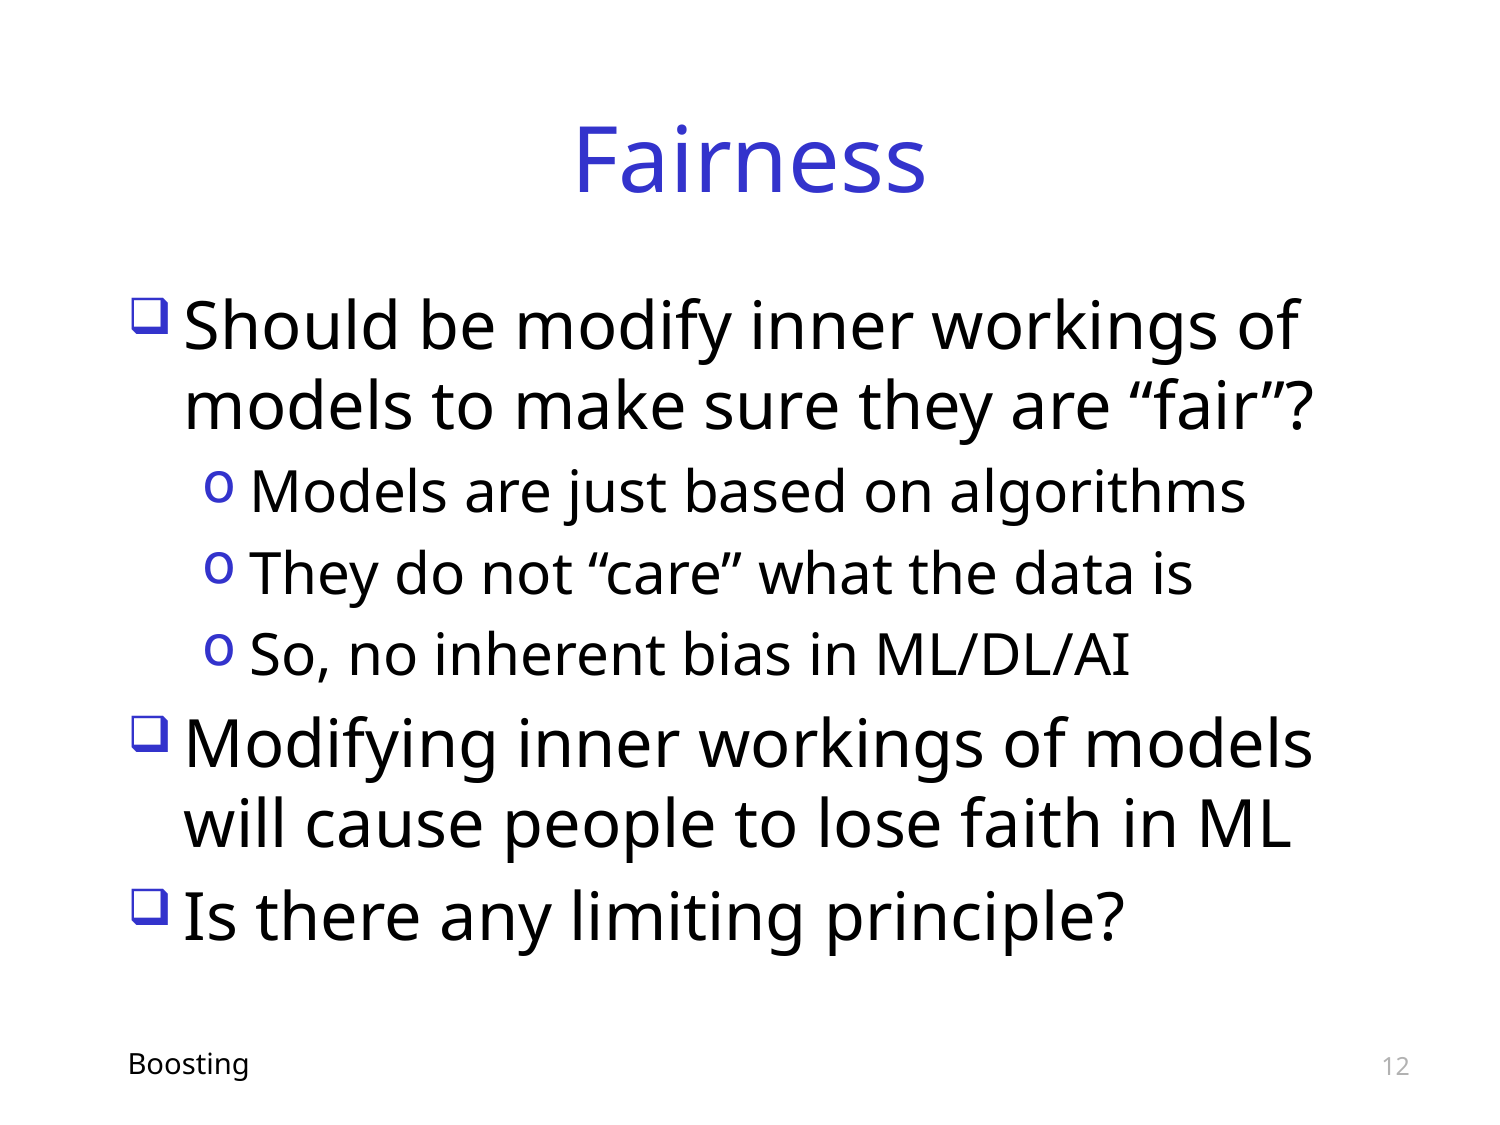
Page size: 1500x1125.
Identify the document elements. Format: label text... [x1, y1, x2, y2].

title Fairness [112, 62, 1388, 251]
slide_number 12 [1074, 1037, 1425, 1098]
footer Boosting [112, 1037, 776, 1101]
list Should be modify inner workings of models to make sure they are “fair”? Models are just based on algorithms They do not “care” what the data is So, no inherent bias in ML/DL/AI Modifying inner workings of models will cause people to lose faith in ML Is there any limiting principle? [112, 274, 1401, 1001]
